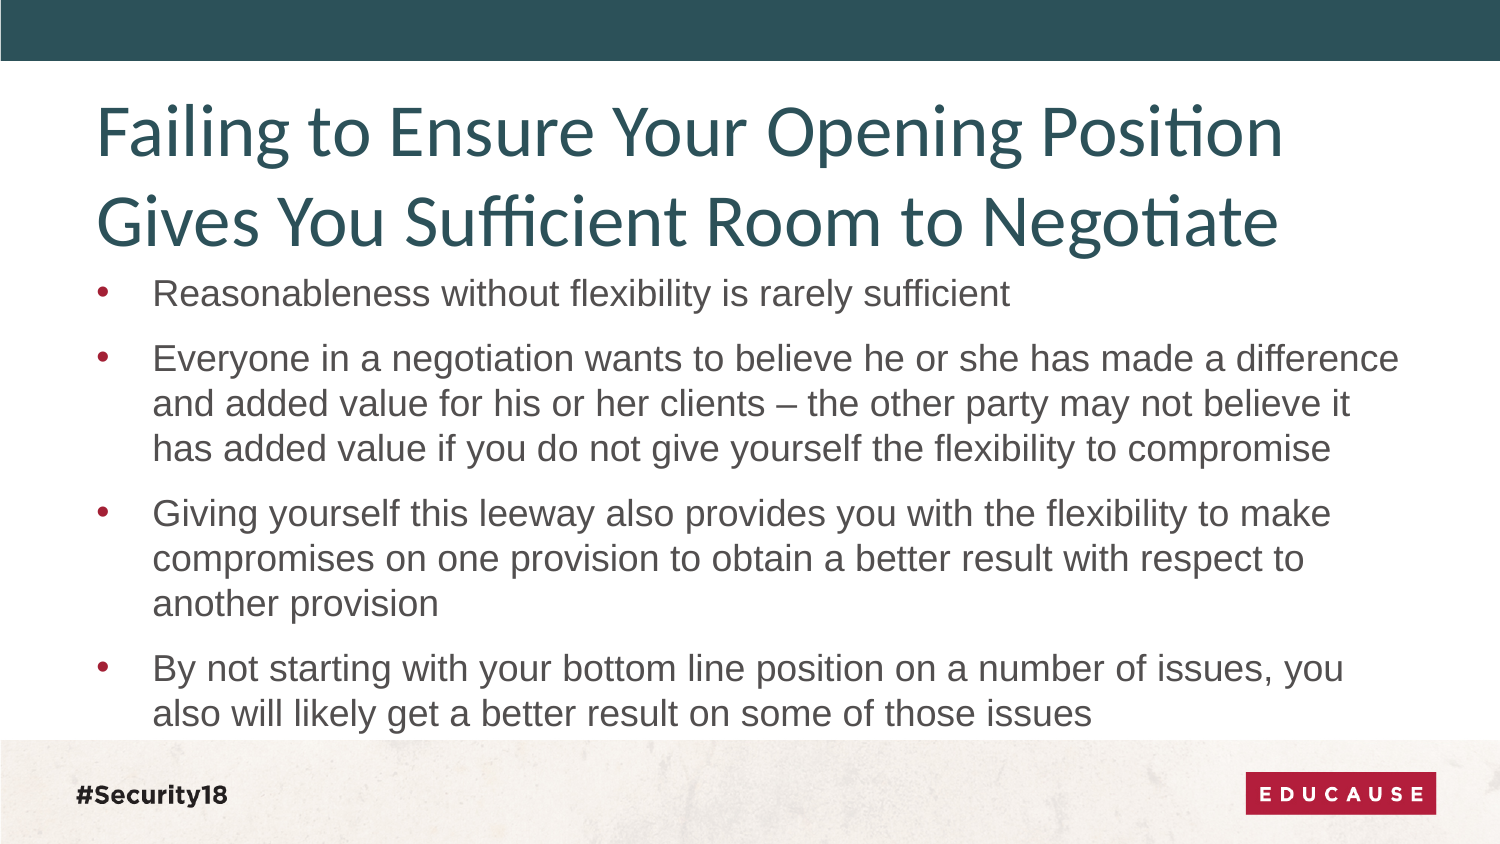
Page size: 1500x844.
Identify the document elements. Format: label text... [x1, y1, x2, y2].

title Failing to Ensure Your Opening Position Gives You Sufficient Room to Negotiate [81, 73, 1420, 216]
picture [0, 0, 1500, 844]
list Reasonableness without flexibility is rarely sufficient Everyone in a negotiation wants to believe he or she has made a difference and added value for his or her clients – the other party may not believe it has added value if you do not give yourself the flexibility to compromise Giving yourself this leeway also provides you with the flexibility to make compromises on one provision to obtain a better result with respect to another provision By not starting with your bottom line position on a number of issues, you also will likely get a better result on some of those issues [81, 261, 1420, 728]
